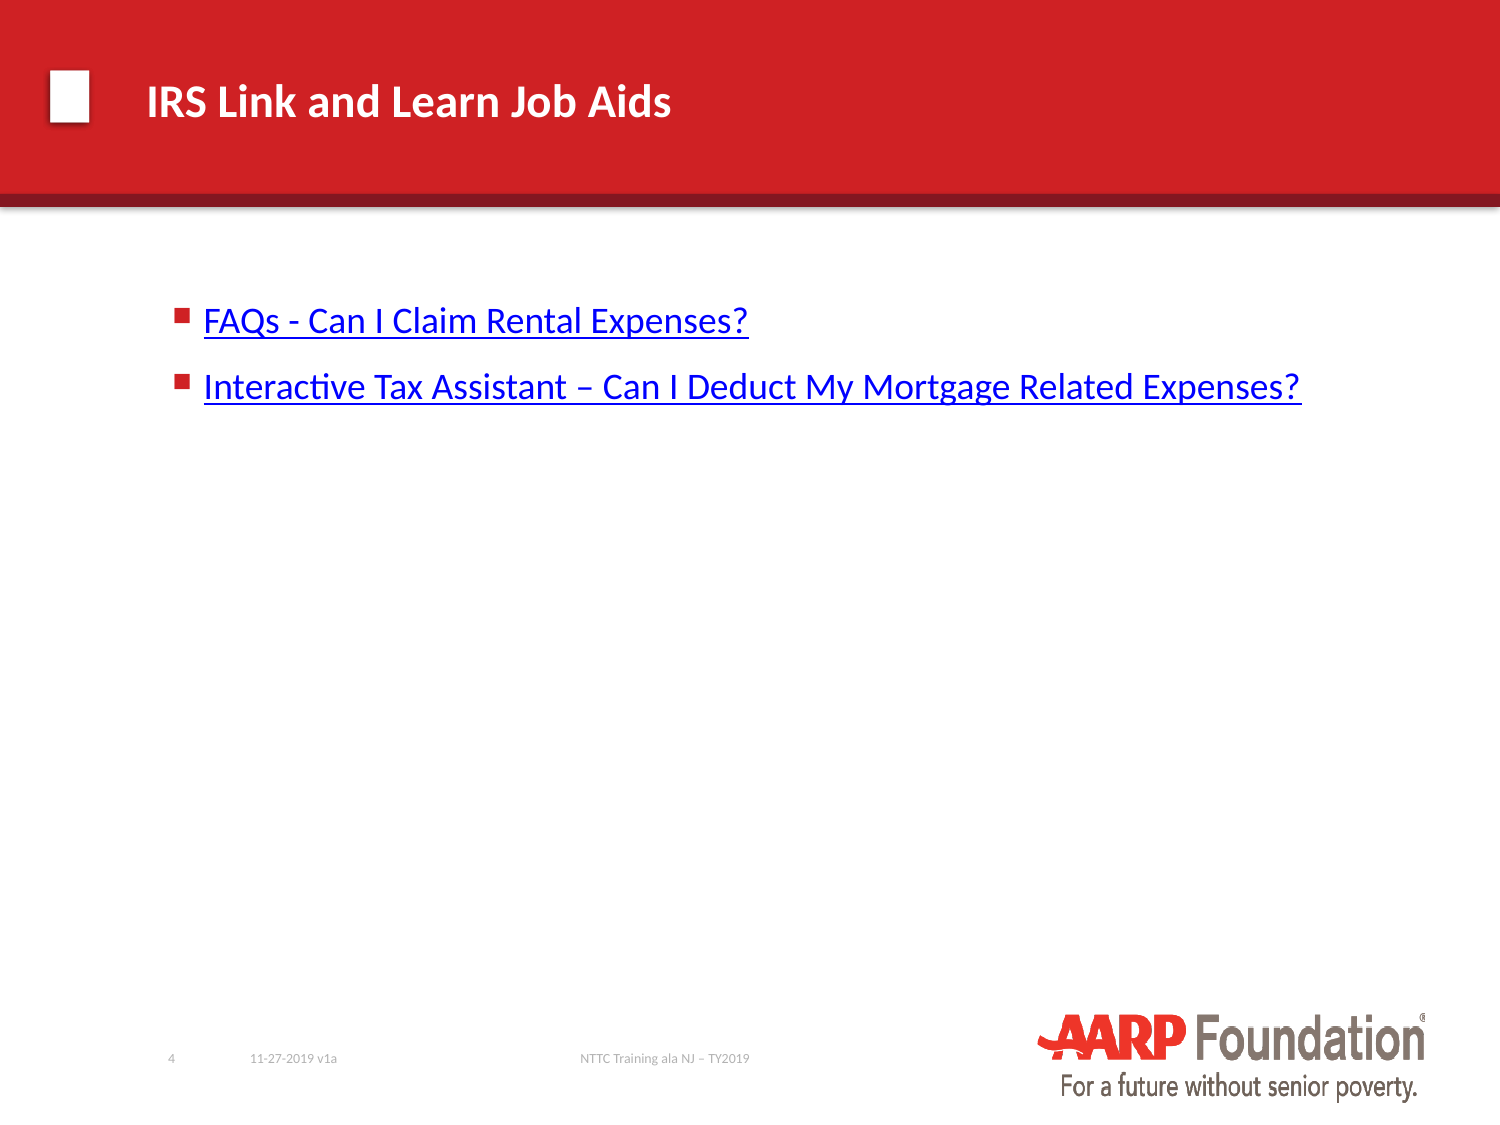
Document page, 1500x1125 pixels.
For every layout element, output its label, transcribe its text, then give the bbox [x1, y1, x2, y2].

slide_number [234, 1027, 399, 1088]
title IRS Link and Learn Job Aids [131, 4, 1331, 193]
list FAQs - Can I Claim Rental Expenses? Interactive Tax Assistant – Can I Deduct My Mortgage Related Expenses? [157, 288, 1358, 949]
footer NTTC Training ala NJ – TY2019 [427, 1027, 903, 1088]
slide_number 4 [75, 1027, 191, 1088]
